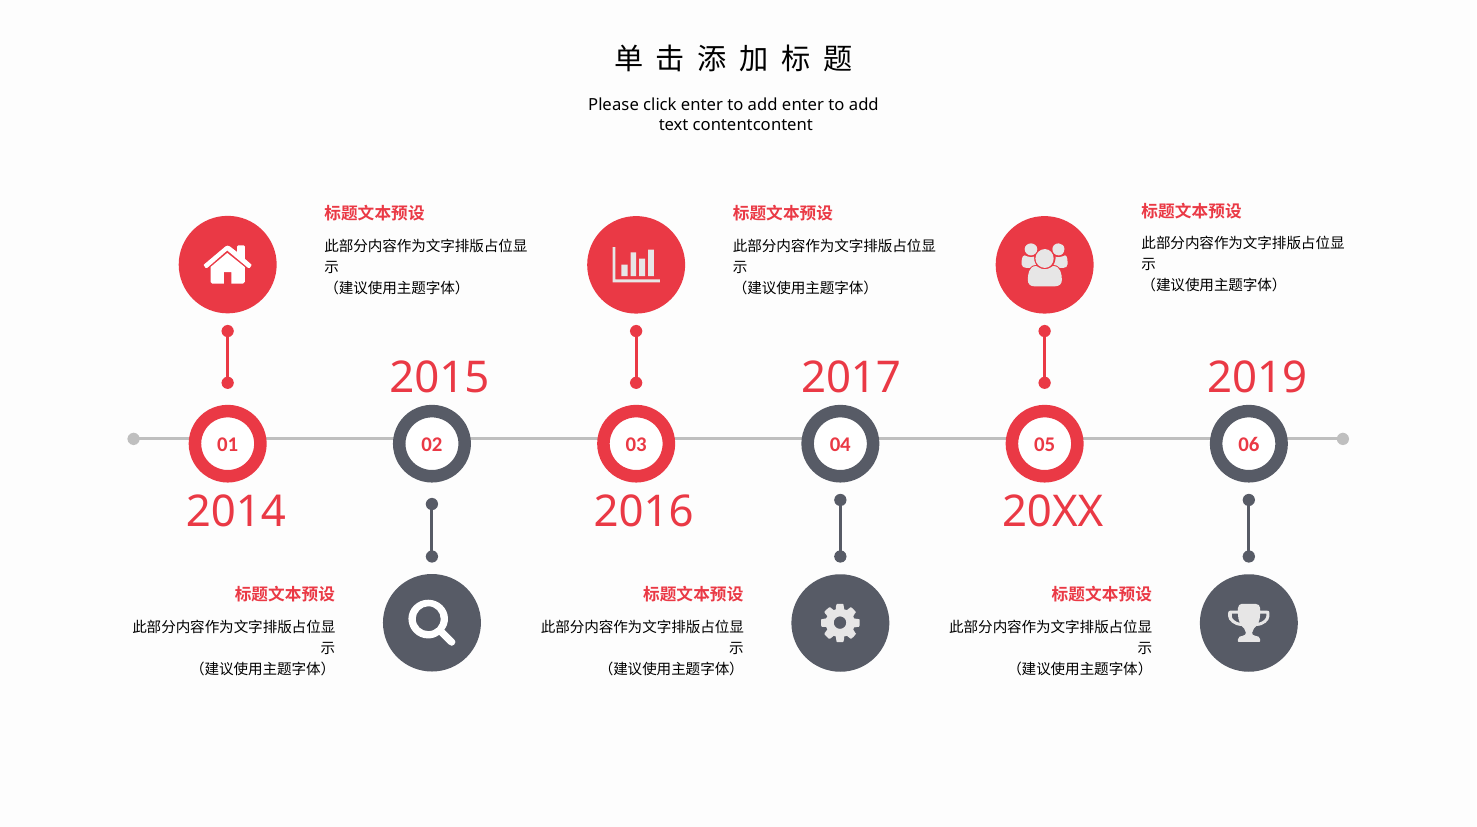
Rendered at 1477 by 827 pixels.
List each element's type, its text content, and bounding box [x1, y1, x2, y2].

text_box 2014 [185, 469, 270, 548]
text_box 2019 [1207, 336, 1291, 415]
text_box 2015 [389, 336, 475, 415]
text_box 2017 [800, 336, 880, 415]
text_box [178, 215, 277, 314]
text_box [382, 573, 481, 672]
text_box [995, 216, 1094, 314]
text_box 2016 [593, 469, 679, 548]
text_box 04 [806, 439, 875, 478]
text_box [103, 584, 359, 699]
text_box 03 [602, 410, 670, 438]
text_box 20XX [1002, 469, 1088, 548]
text_box 05 [1011, 410, 1078, 438]
text_box Please click enter to add enter to add text contentcontent [573, 86, 899, 141]
text_box 02 [398, 415, 466, 438]
text_box 01 [194, 410, 261, 438]
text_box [1117, 200, 1374, 316]
text_box 02 [398, 439, 466, 478]
text_box 单击添加标题 [599, 33, 868, 84]
text_box 05 [1010, 439, 1079, 469]
text_box 03 [602, 439, 670, 469]
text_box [300, 203, 557, 318]
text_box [1199, 574, 1298, 672]
text_box 01 [193, 439, 262, 478]
text_box 06 [1215, 439, 1283, 478]
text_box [709, 203, 965, 318]
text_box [920, 584, 1176, 699]
text_box 04 [807, 415, 874, 438]
text_box 06 [1215, 415, 1283, 438]
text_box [511, 584, 768, 699]
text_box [791, 574, 890, 672]
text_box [587, 216, 686, 314]
